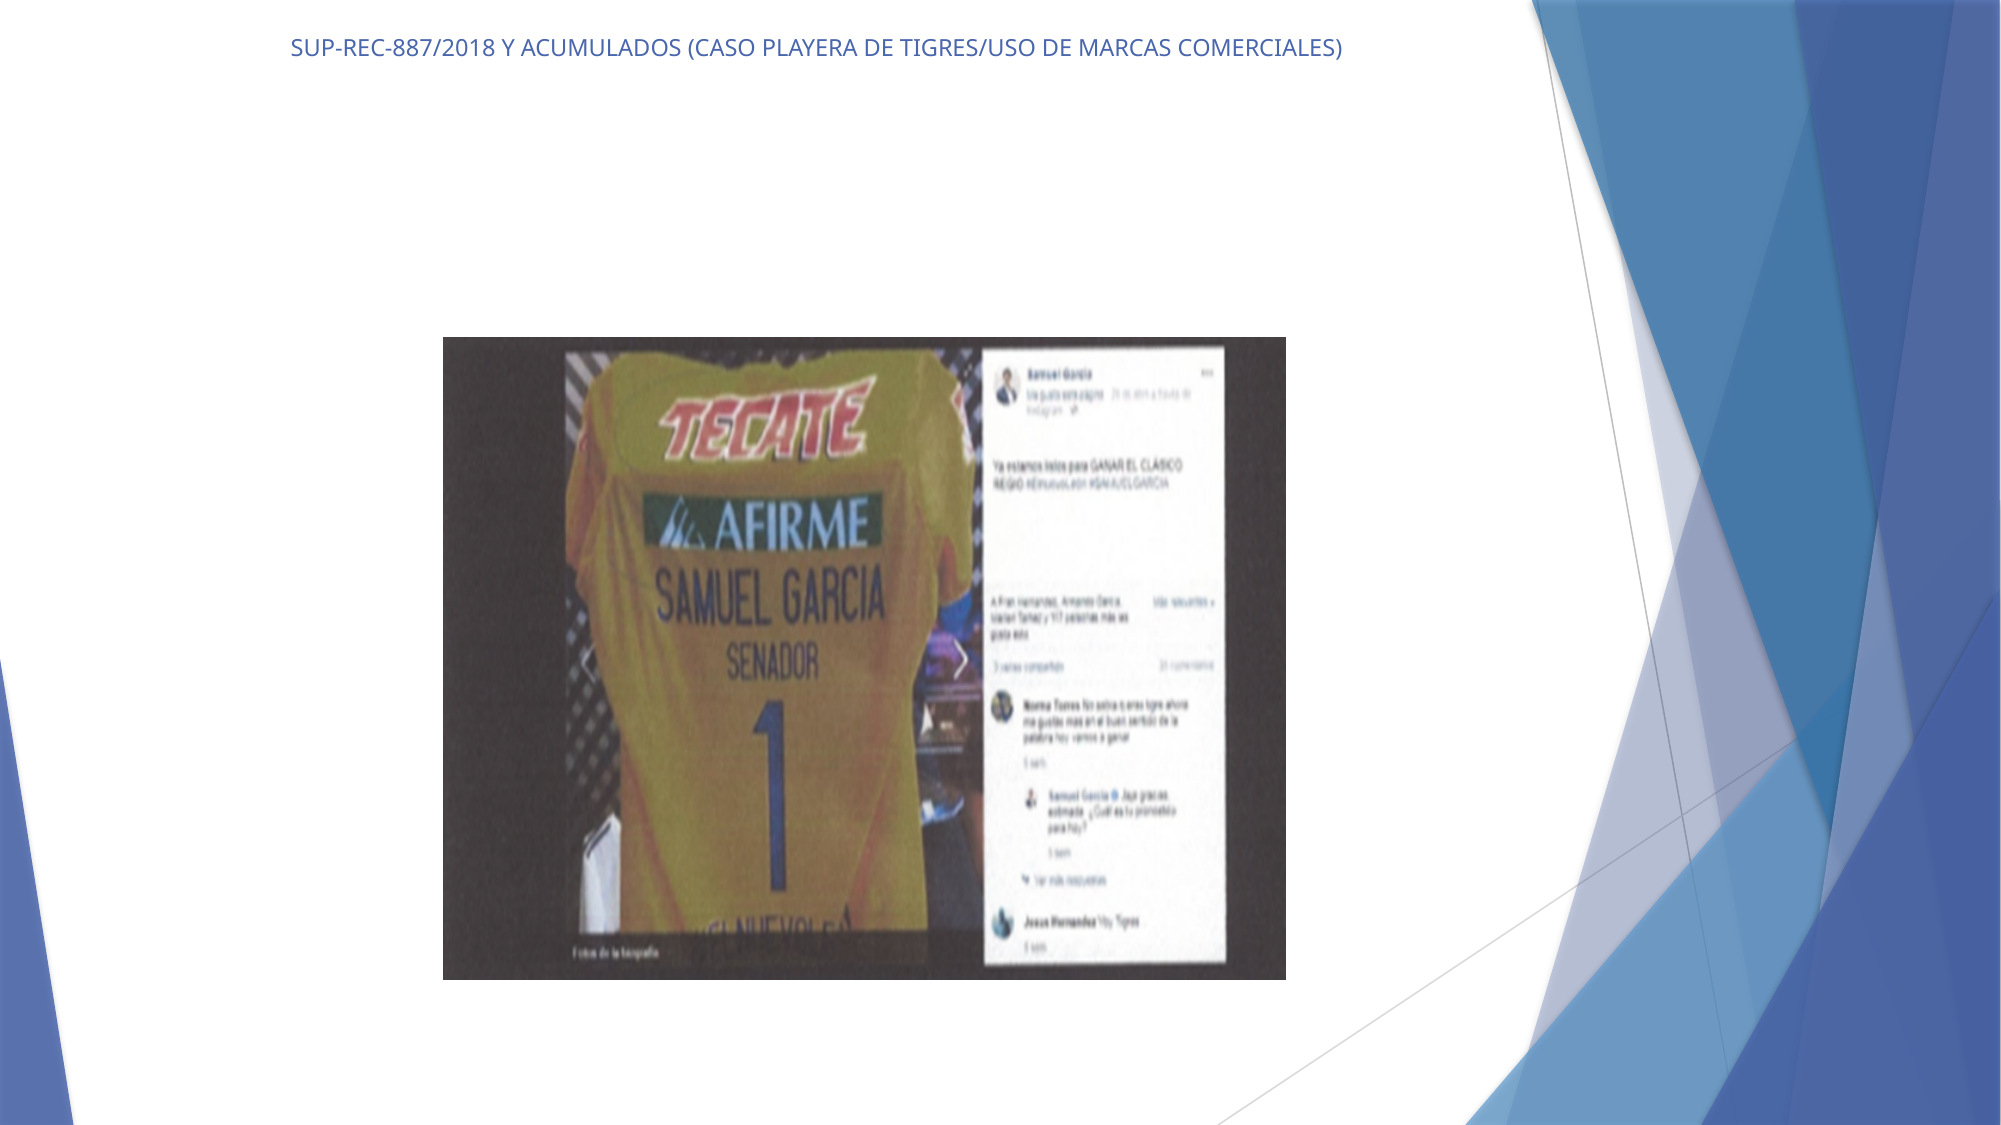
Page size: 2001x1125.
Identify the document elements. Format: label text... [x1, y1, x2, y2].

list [443, 336, 1286, 980]
title SUP-REC-887/2018 Y ACUMULADOS (CASO PLAYERA DE TIGRES/USO DE MARCAS COMERCIALES) [111, 24, 1522, 185]
